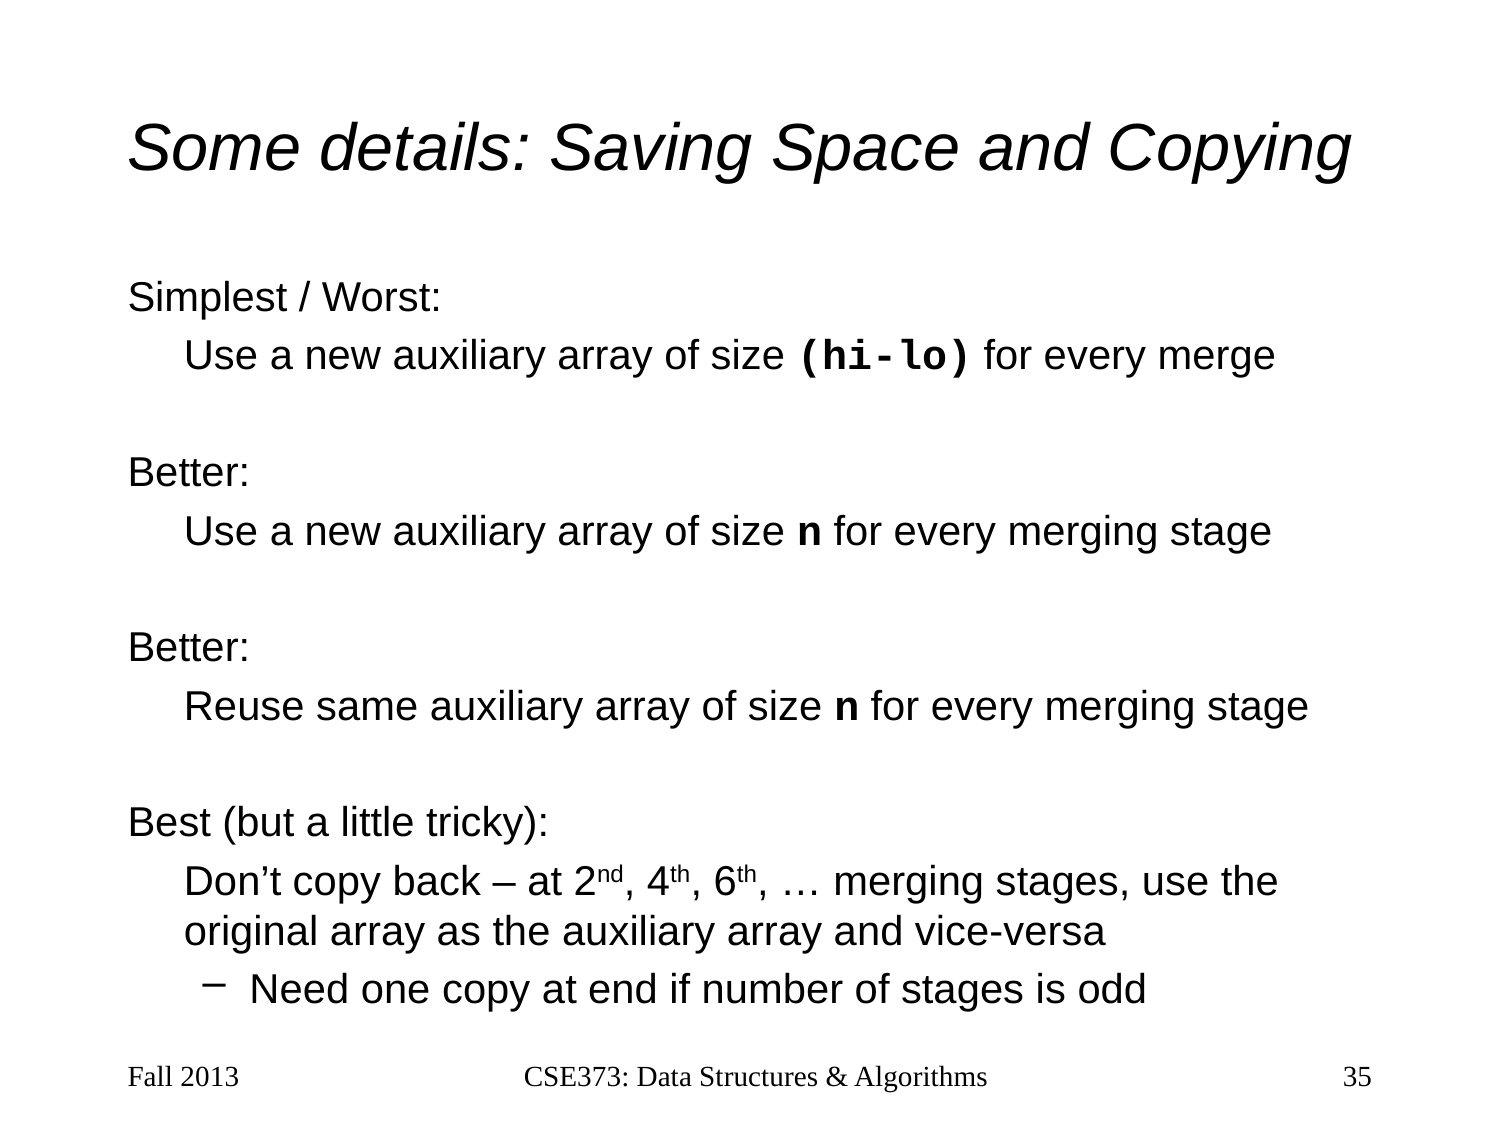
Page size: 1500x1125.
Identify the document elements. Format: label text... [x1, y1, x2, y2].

list Simplest / Worst: Use a new auxiliary array of size (hi-lo) for every merge Better: Use a new auxiliary array of size n for every merging stage Better: Reuse same auxiliary array of size n for every merging stage Best (but a little tricky): Don’t copy back – at 2nd, 4th, 6th, … merging stages, use the original array as the auxiliary array and vice-versa Need one copy at end if number of stages is odd [112, 262, 1388, 1038]
title Some details: Saving Space and Copying [112, 49, 1388, 238]
slide_number Fall 2013 [112, 1049, 426, 1125]
slide_number 35 [1074, 1049, 1388, 1125]
footer CSE373: Data Structures & Algorithms [474, 1049, 1038, 1125]
